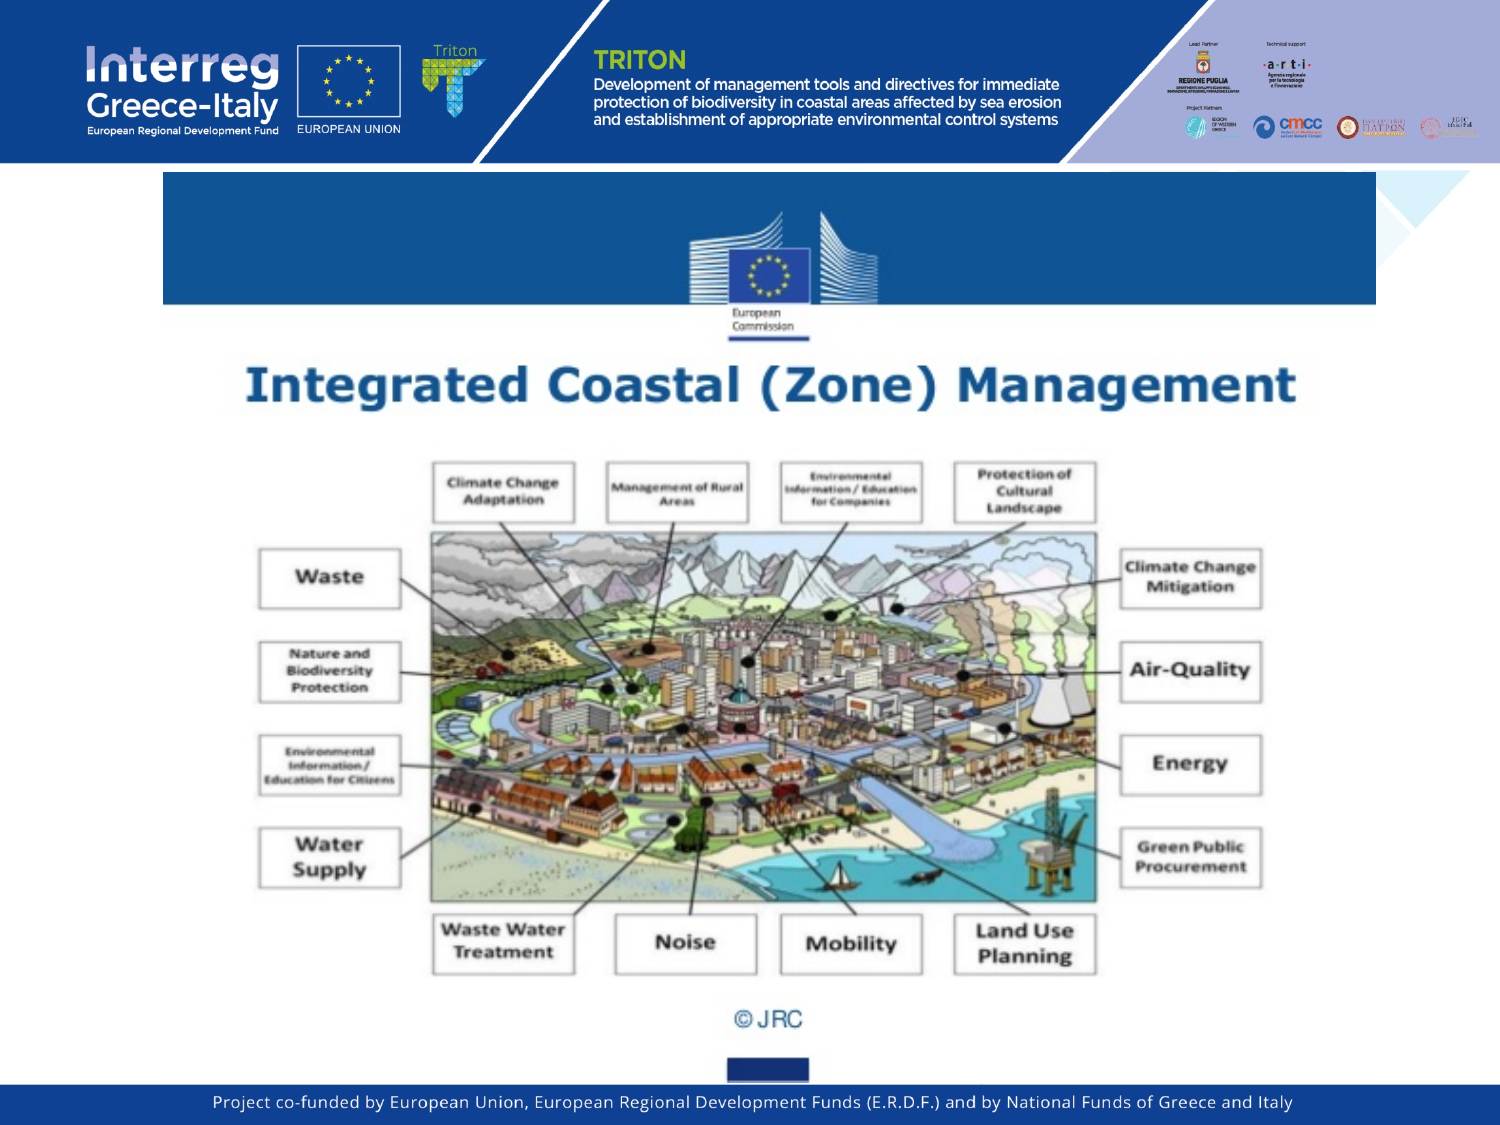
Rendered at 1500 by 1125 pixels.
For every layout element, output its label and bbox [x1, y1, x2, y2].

picture [163, 172, 1376, 1083]
list [0, 0, 1500, 1125]
